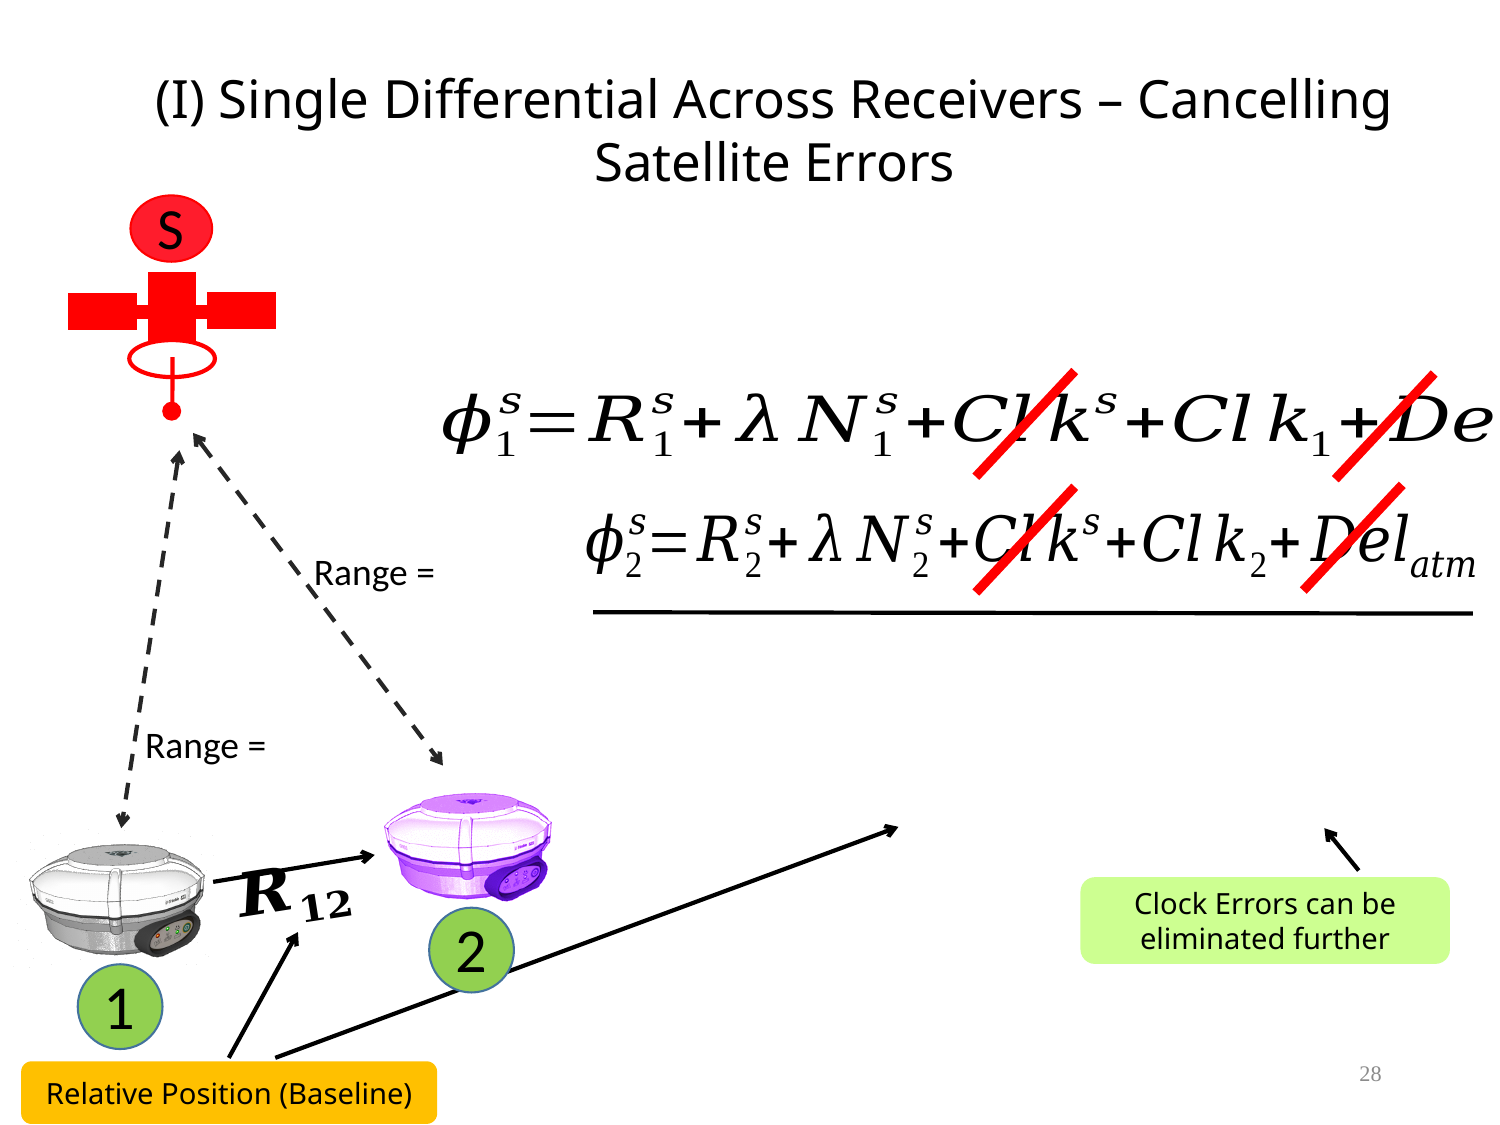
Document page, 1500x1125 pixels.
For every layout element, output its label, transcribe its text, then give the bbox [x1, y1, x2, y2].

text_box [975, 370, 1435, 593]
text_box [275, 826, 899, 1058]
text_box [429, 903, 514, 994]
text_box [193, 432, 443, 766]
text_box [499, 612, 1473, 716]
picture [368, 777, 561, 826]
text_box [68, 273, 276, 420]
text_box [21, 932, 438, 1124]
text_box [130, 183, 228, 270]
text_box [215, 855, 275, 932]
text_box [121, 450, 180, 829]
text_box (I) Single Differential Across Receivers – Cancelling Satellite Errors [99, 58, 1450, 201]
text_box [1080, 828, 1450, 964]
slide_number 28 [1059, 1042, 1397, 1103]
picture [13, 828, 215, 968]
